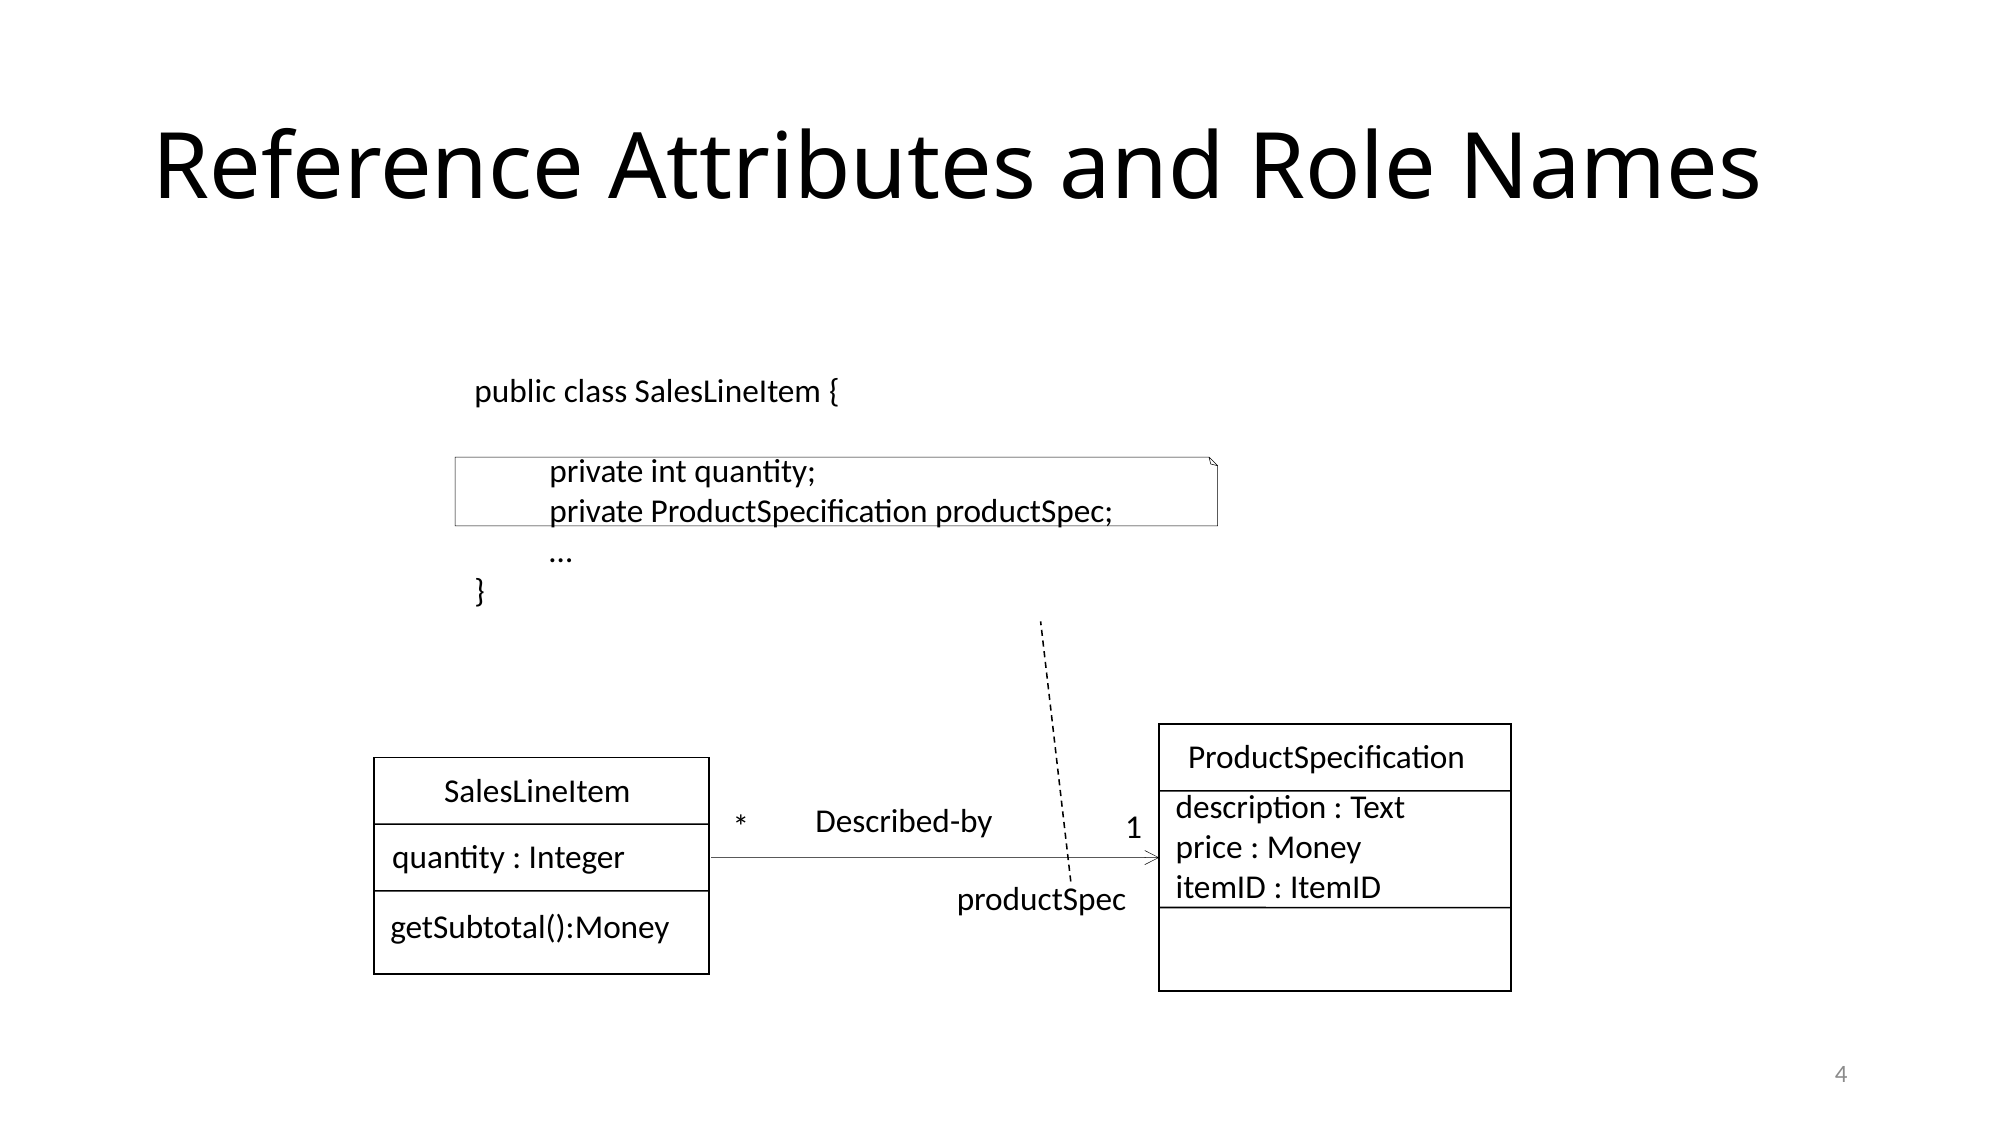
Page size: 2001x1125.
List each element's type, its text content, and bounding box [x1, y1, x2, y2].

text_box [373, 757, 709, 975]
text_box Described-by [800, 791, 1008, 847]
text_box [455, 457, 459, 526]
text_box [1130, 457, 1218, 526]
text_box [711, 850, 1159, 865]
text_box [1159, 724, 1512, 991]
text_box public class SalesLineItem { private int quantity; private ProductSpecification productSpec; … } [459, 362, 1130, 617]
slide_number 4 [1412, 1042, 1863, 1103]
text_box 1 [1110, 797, 1157, 853]
text_box productSpec [942, 869, 1142, 925]
text_box * [717, 797, 765, 853]
title Reference Attributes and Role Names [137, 59, 1863, 278]
